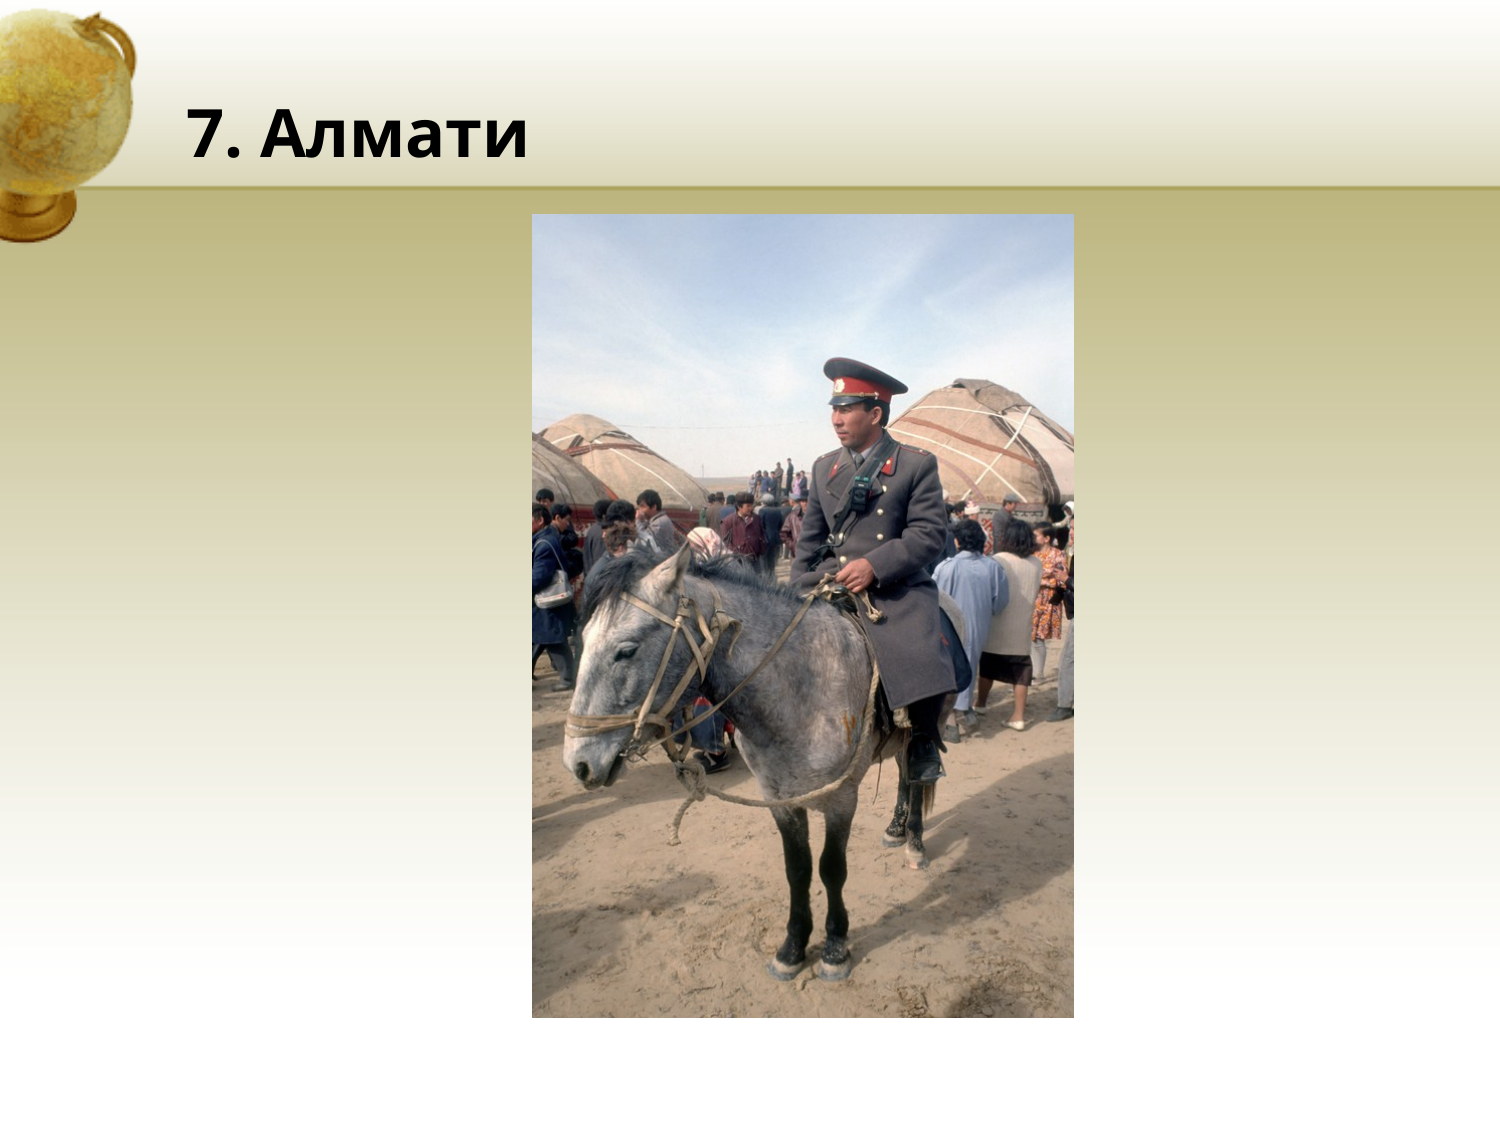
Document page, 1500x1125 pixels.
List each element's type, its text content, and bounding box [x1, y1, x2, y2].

picture [0, 0, 1500, 1125]
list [532, 213, 1074, 1018]
title 7. Алмати [171, 36, 1436, 179]
